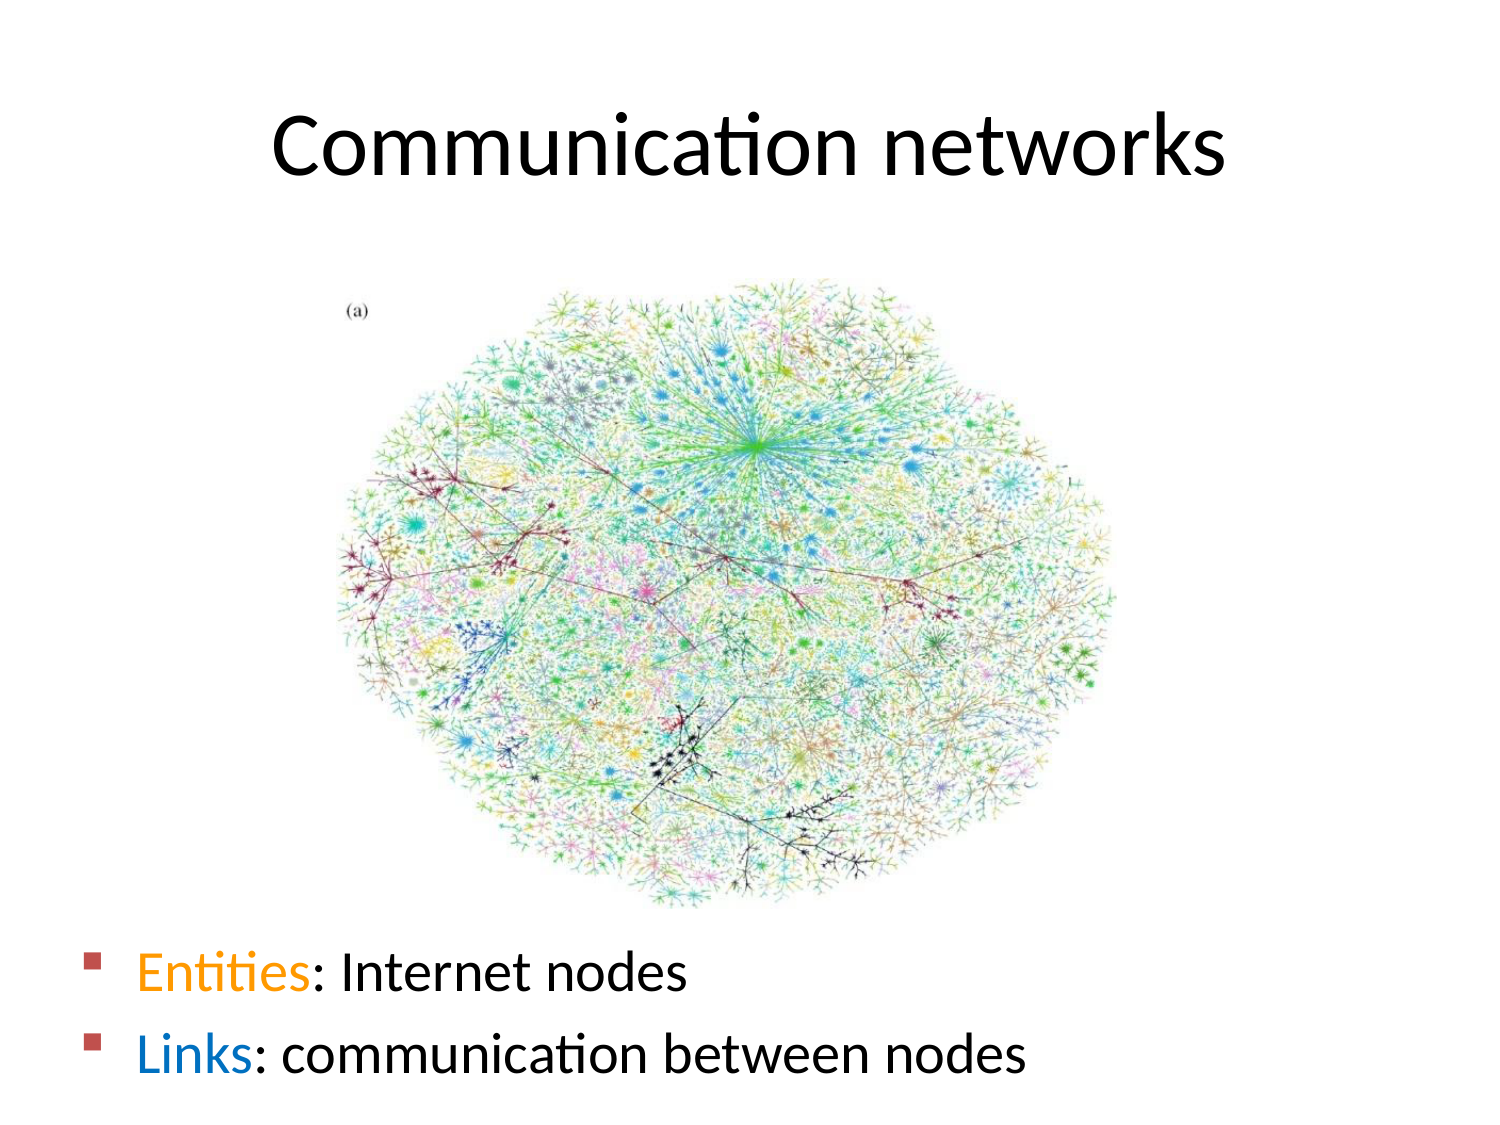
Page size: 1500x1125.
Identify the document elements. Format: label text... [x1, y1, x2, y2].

title Communication networks [75, 45, 1425, 233]
picture [336, 278, 1117, 914]
text_box Entities: Internet nodes Links: communication between nodes [64, 926, 1415, 1125]
